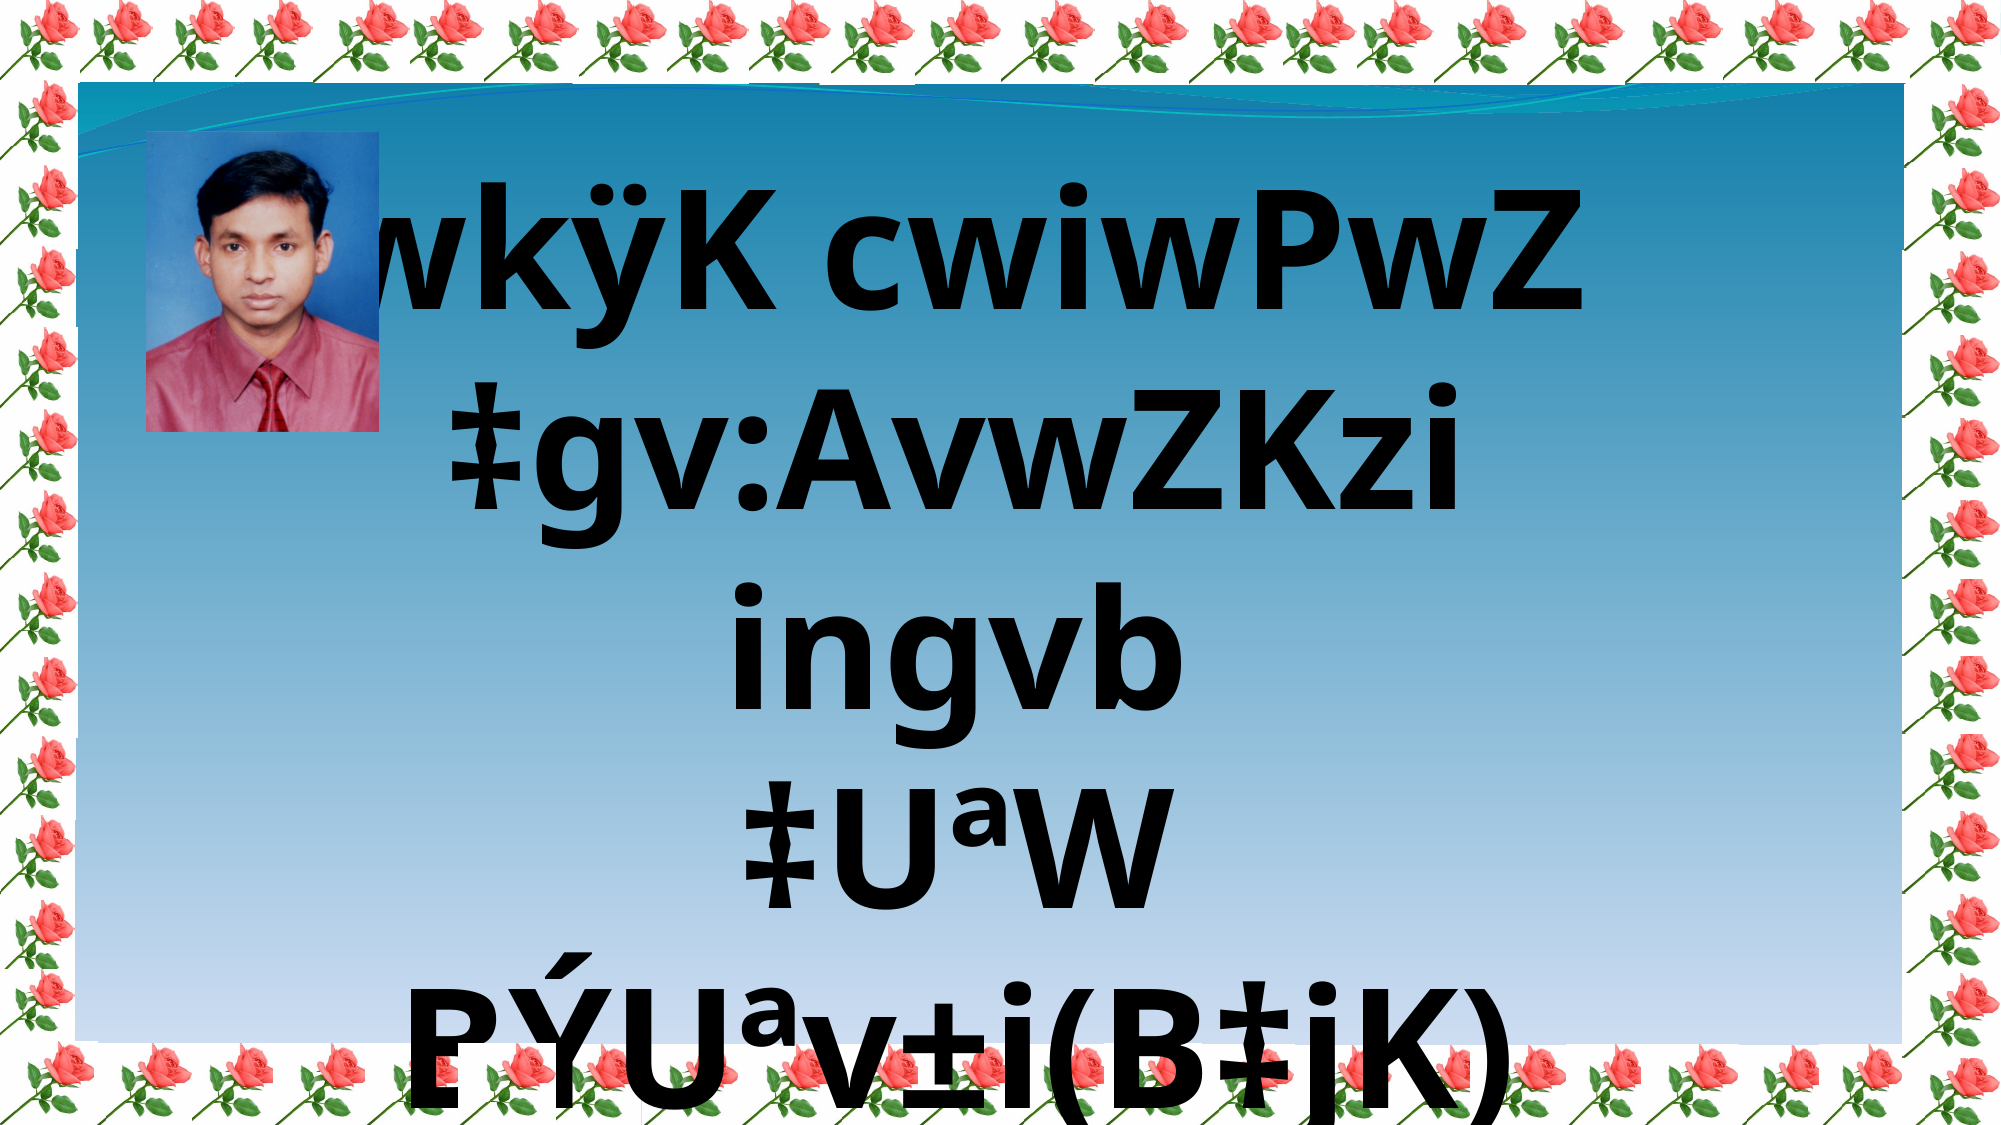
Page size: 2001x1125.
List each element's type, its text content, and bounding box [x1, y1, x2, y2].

picture [0, 171, 78, 657]
picture [1903, 91, 2000, 168]
picture [0, 1040, 1897, 1125]
picture [0, 0, 2000, 165]
picture [0, 664, 78, 900]
picture [146, 130, 379, 432]
picture [1902, 819, 2000, 894]
picture [1902, 509, 2000, 580]
picture [1902, 259, 2000, 336]
picture [1903, 175, 2000, 252]
text_box wkÿK cwiwPwZ ‡gv:AvwZKzi ingvb ‡UªW BÝUªv±i(B‡jK) ফুলকোট নবোদয় কারিগরি উচ্চ বিদ্যালয় [198, 135, 1714, 1044]
picture [1902, 901, 2000, 1058]
picture [1902, 741, 2000, 812]
picture [1902, 425, 2000, 500]
picture [0, 909, 75, 1041]
picture [1902, 666, 2000, 734]
picture [1902, 343, 2000, 418]
picture [1902, 1067, 2000, 1125]
picture [1902, 587, 2000, 656]
